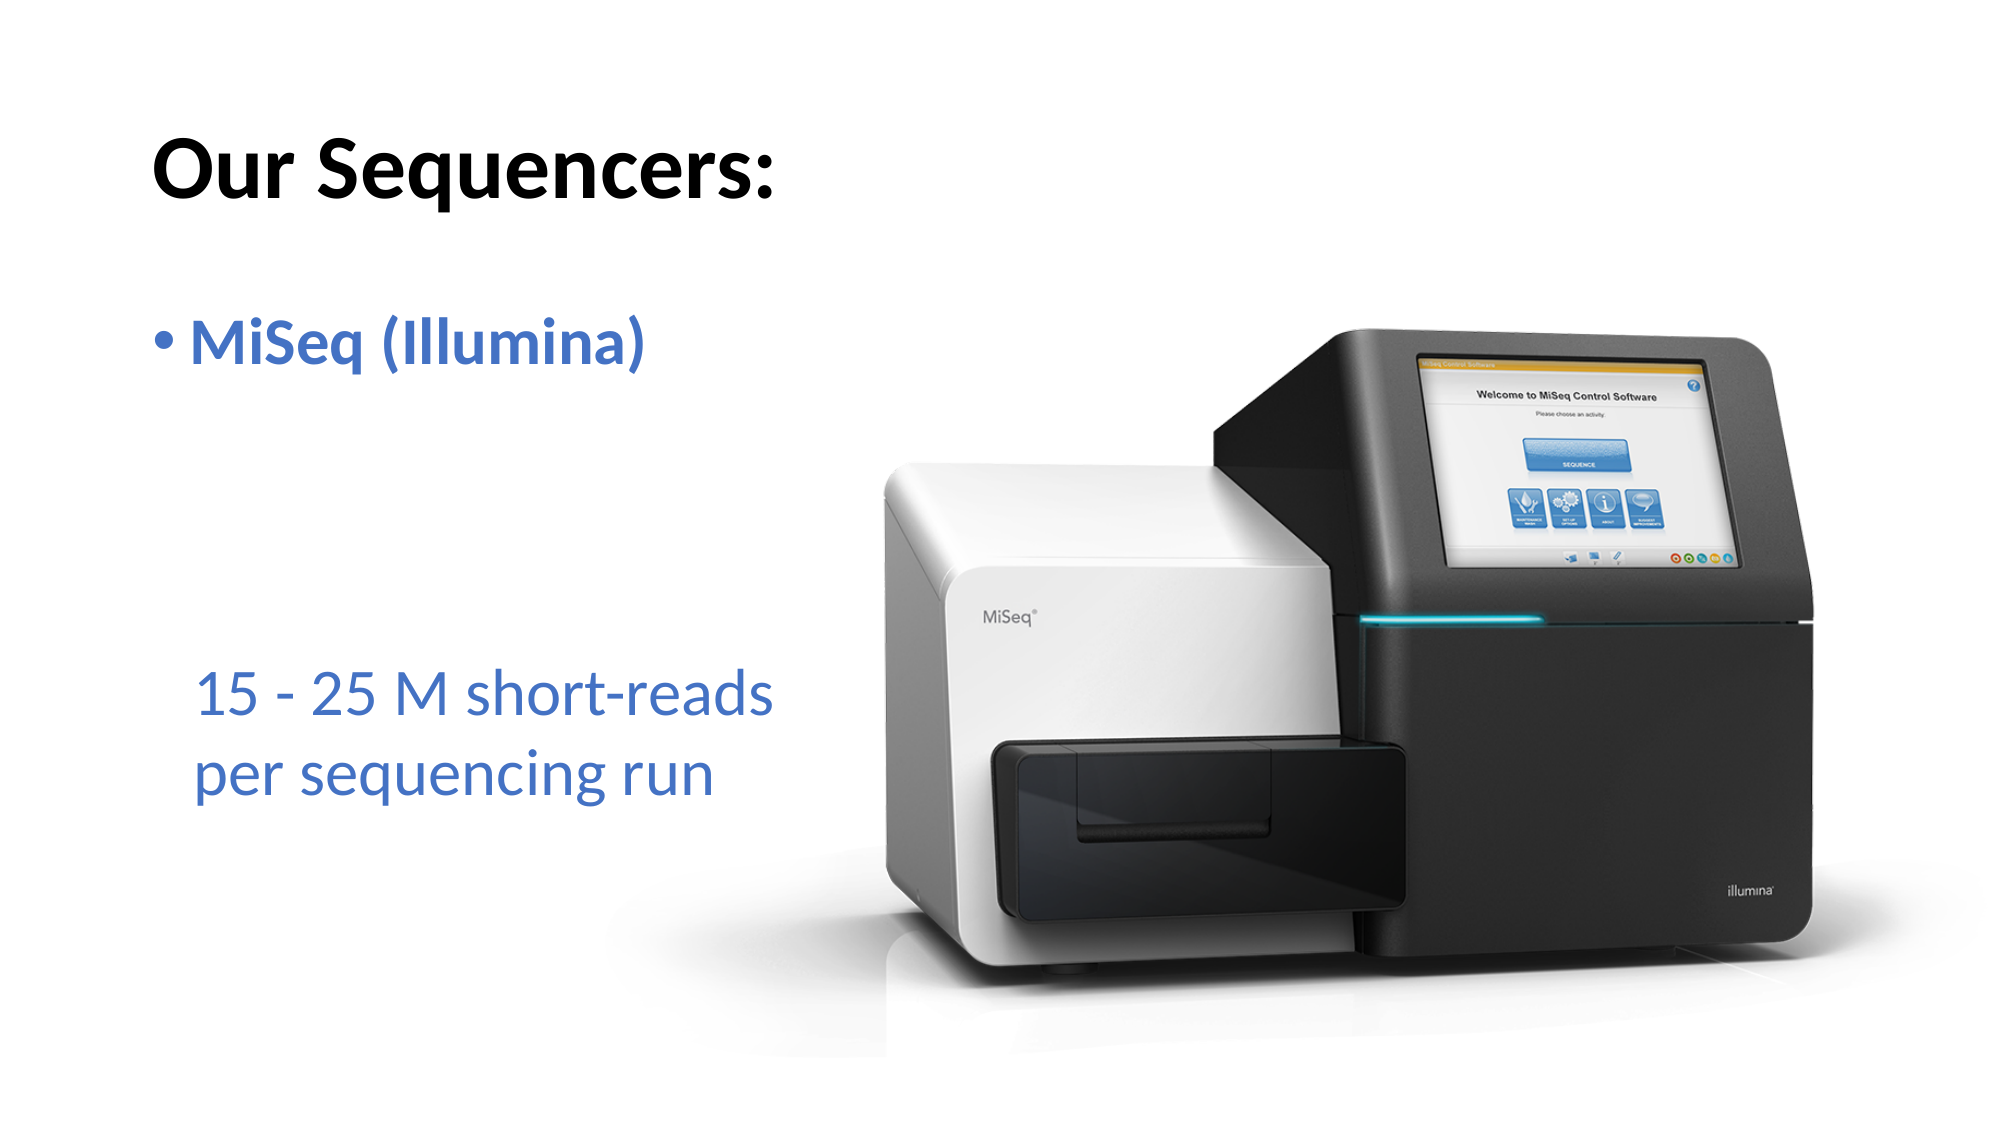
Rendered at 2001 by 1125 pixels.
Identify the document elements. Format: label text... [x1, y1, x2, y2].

list MiSeq (Illumina) [137, 299, 868, 1014]
title Our Sequencers: [137, 59, 1863, 278]
text_box 15 - 25 M short-reads per sequencing run [178, 641, 552, 817]
picture [552, 309, 2000, 1070]
